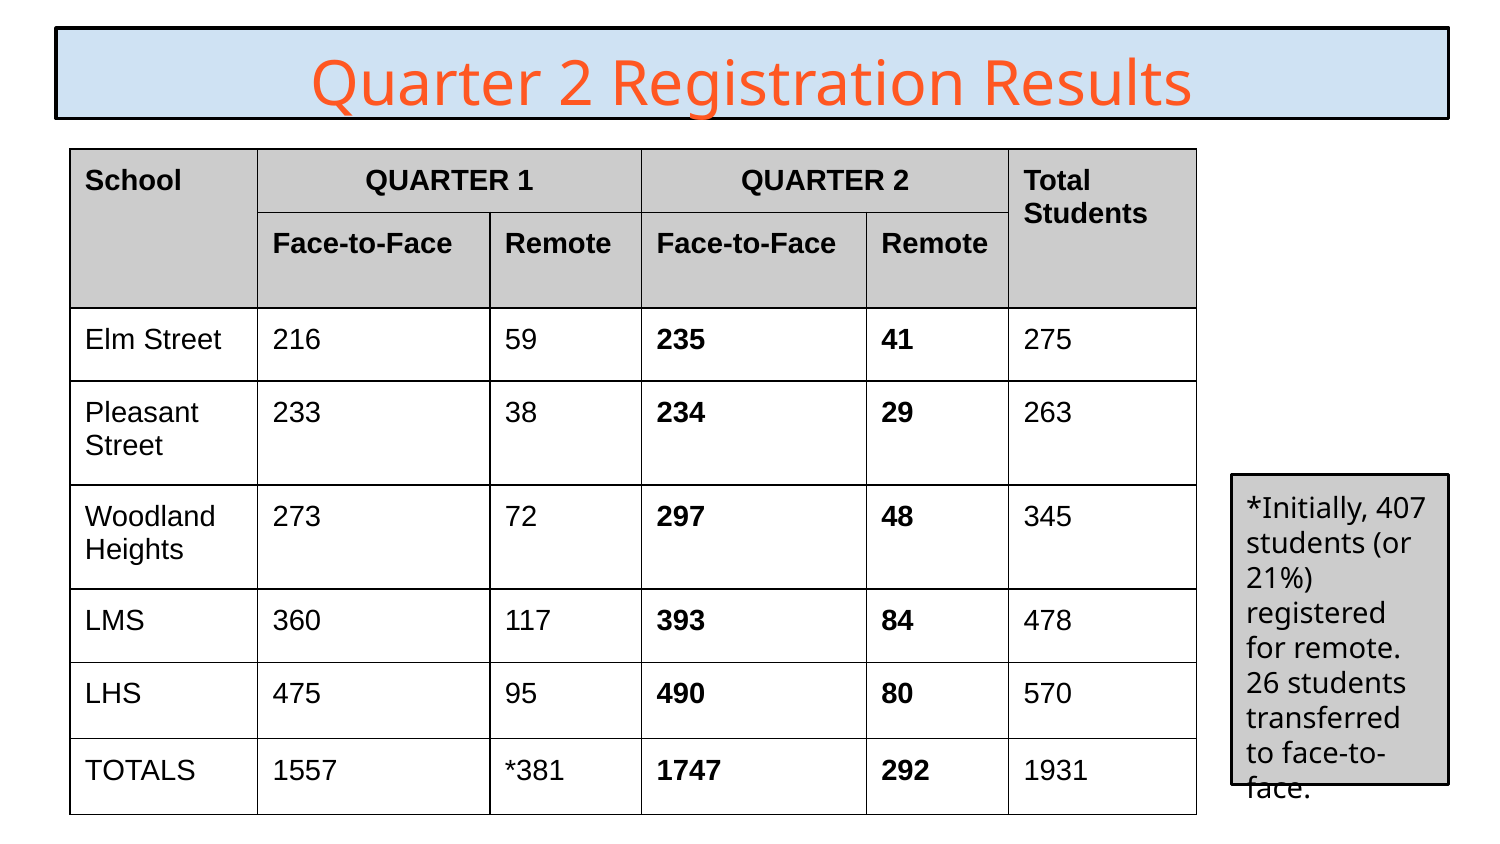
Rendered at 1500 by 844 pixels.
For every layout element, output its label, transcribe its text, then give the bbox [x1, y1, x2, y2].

table_cell 490 [642, 663, 866, 738]
table_cell 80 [867, 663, 1008, 738]
table_cell 117 [491, 590, 641, 662]
table_cell 275 [1009, 309, 1196, 380]
table_header School [71, 150, 257, 307]
table_cell LMS [71, 590, 257, 662]
table_header QUARTER 2 [642, 150, 1008, 212]
table_cell 360 [258, 590, 489, 662]
table_cell 235 [642, 309, 866, 380]
table_cell 72 [491, 486, 641, 588]
title Quarter 2 Registration Results [56, 27, 1449, 119]
table_cell 570 [1009, 663, 1196, 738]
table_cell 297 [642, 486, 866, 588]
table_cell 1557 [258, 739, 489, 814]
table_cell 1747 [642, 739, 866, 814]
table_cell 475 [258, 663, 489, 738]
table_cell 345 [1009, 486, 1196, 588]
table_cell 29 [867, 382, 1008, 484]
table_cell TOTALS [71, 739, 257, 814]
table_cell 478 [1009, 590, 1196, 662]
table_cell Remote [867, 213, 1008, 307]
table_cell 84 [867, 590, 1008, 662]
table_cell 59 [491, 309, 641, 380]
table_cell Pleasant Street [71, 382, 257, 484]
table_cell 48 [867, 486, 1008, 588]
text_box *Initially, 407 students (or 21%) registered for remote. 26 students transferred to face-to-face. [1231, 474, 1449, 785]
table_cell *381 [491, 739, 641, 814]
table_cell Woodland Heights [71, 486, 257, 588]
table_cell 38 [491, 382, 641, 484]
table_cell 1931 [1009, 739, 1196, 814]
table_cell Face-to-Face [258, 213, 489, 307]
table_header QUARTER 1 [258, 150, 641, 212]
table_cell 95 [491, 663, 641, 738]
table_cell Elm Street [71, 309, 257, 380]
table_cell LHS [71, 663, 257, 738]
table_cell Face-to-Face [642, 213, 866, 307]
table_cell 41 [867, 309, 1008, 380]
table_header Total Students [1009, 150, 1196, 307]
table_cell 233 [258, 382, 489, 484]
table_cell 216 [258, 309, 489, 380]
table_cell Remote [491, 213, 641, 307]
table_cell 263 [1009, 382, 1196, 484]
table_cell 273 [258, 486, 489, 588]
table_cell 292 [867, 739, 1008, 814]
table_cell 393 [642, 590, 866, 662]
table_cell 234 [642, 382, 866, 484]
